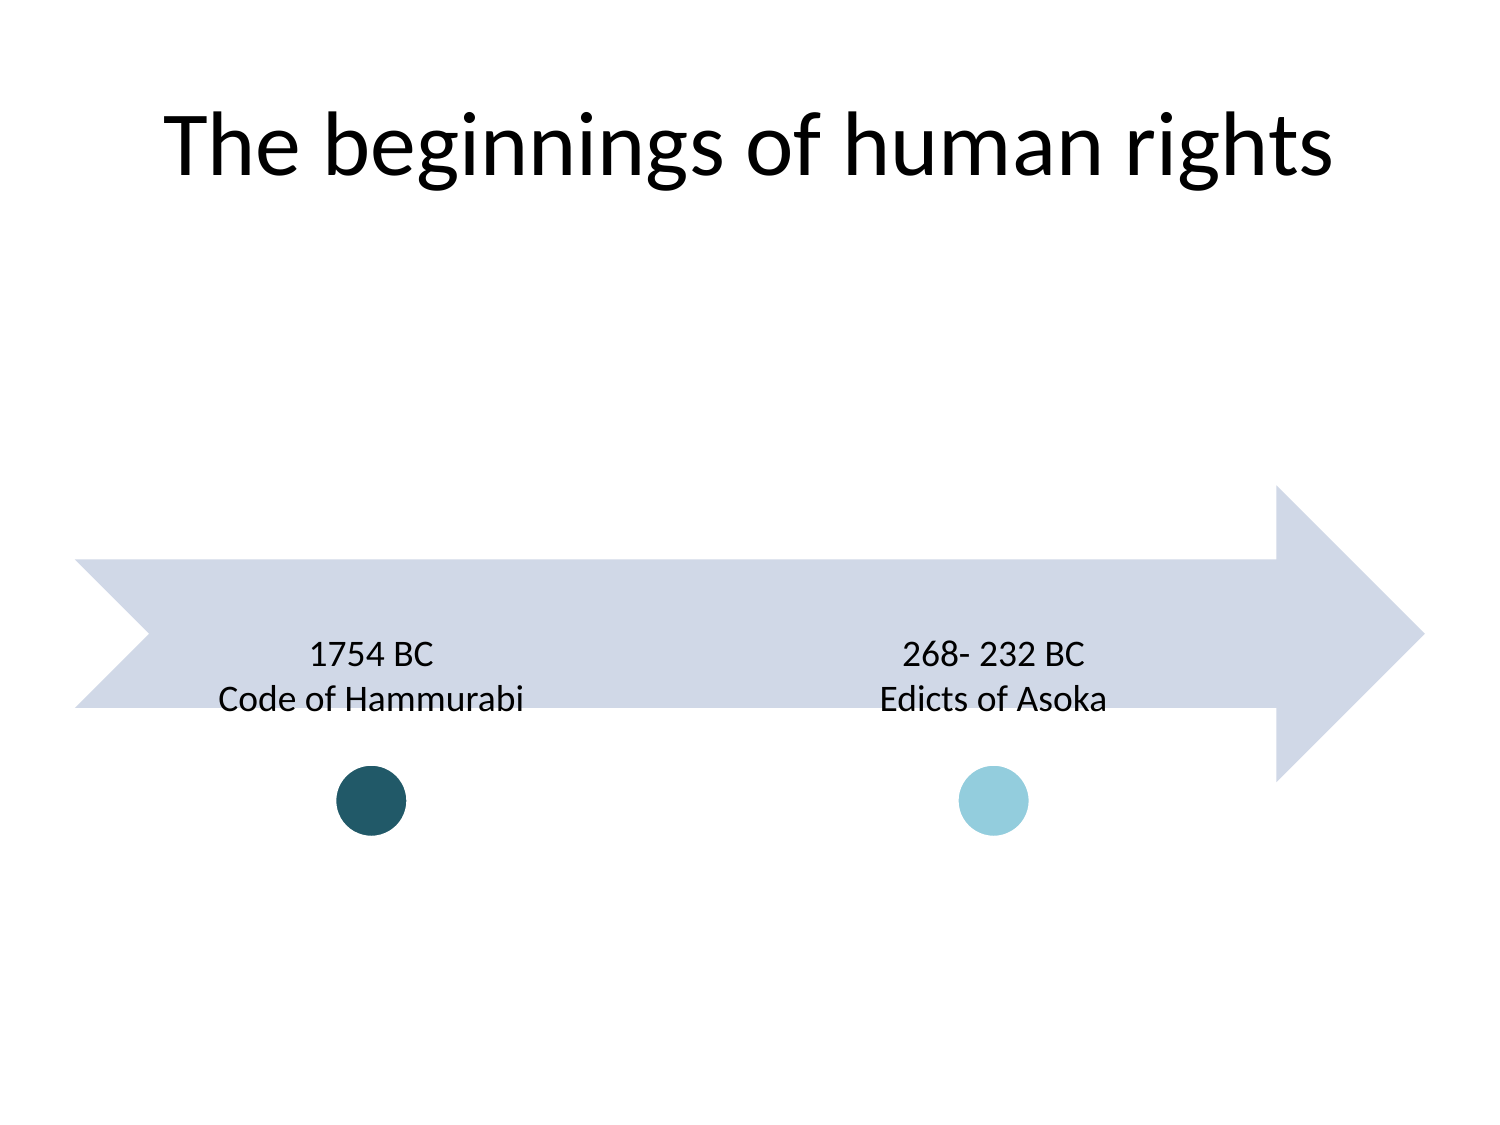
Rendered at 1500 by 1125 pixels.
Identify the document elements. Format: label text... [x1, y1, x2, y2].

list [74, 262, 1426, 1006]
title The beginnings of human rights [75, 45, 1425, 233]
